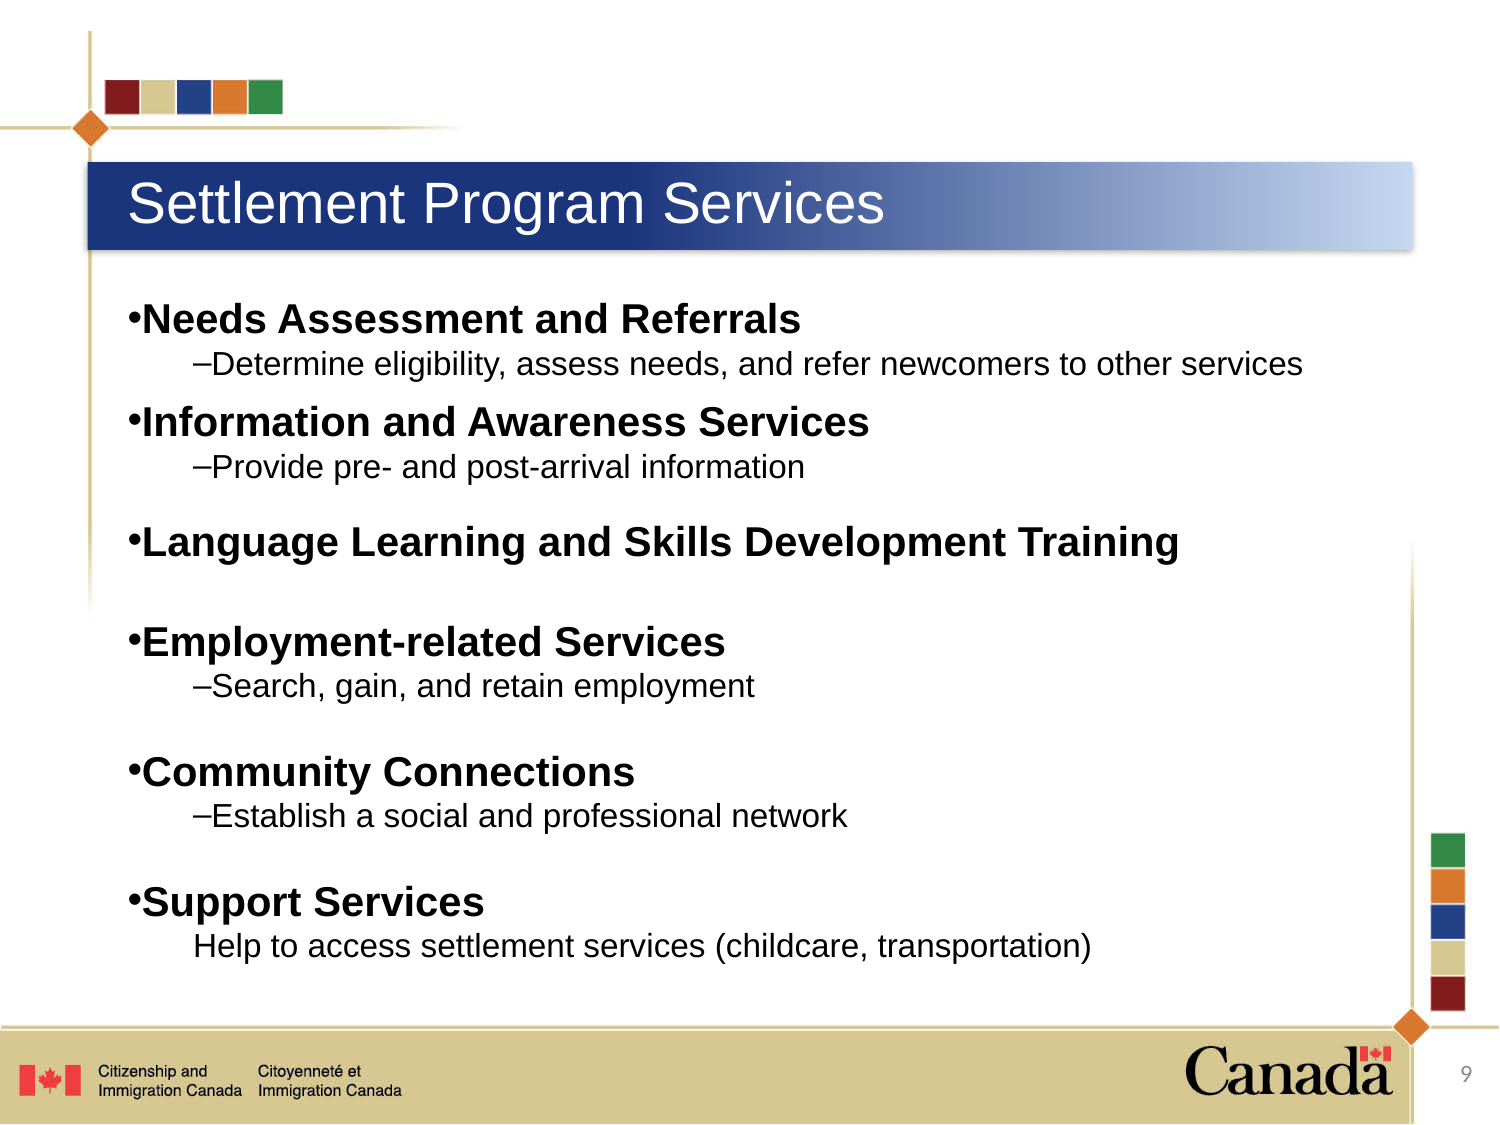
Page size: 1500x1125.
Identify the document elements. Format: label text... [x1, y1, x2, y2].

picture [0, 0, 1500, 1125]
list Needs Assessment and Referrals Determine eligibility, assess needs, and refer newcomers to other services Information and Awareness Services Provide pre- and post-arrival information Language Learning and Skills Development Training Employment-related Services Search, gain, and retain employment Community Connections Establish a social and professional network Support Services Help to access settlement services (childcare, transportation) [112, 284, 1426, 1000]
title Settlement Program Services [112, 149, 1426, 251]
slide_number 9 [1350, 1042, 1488, 1103]
